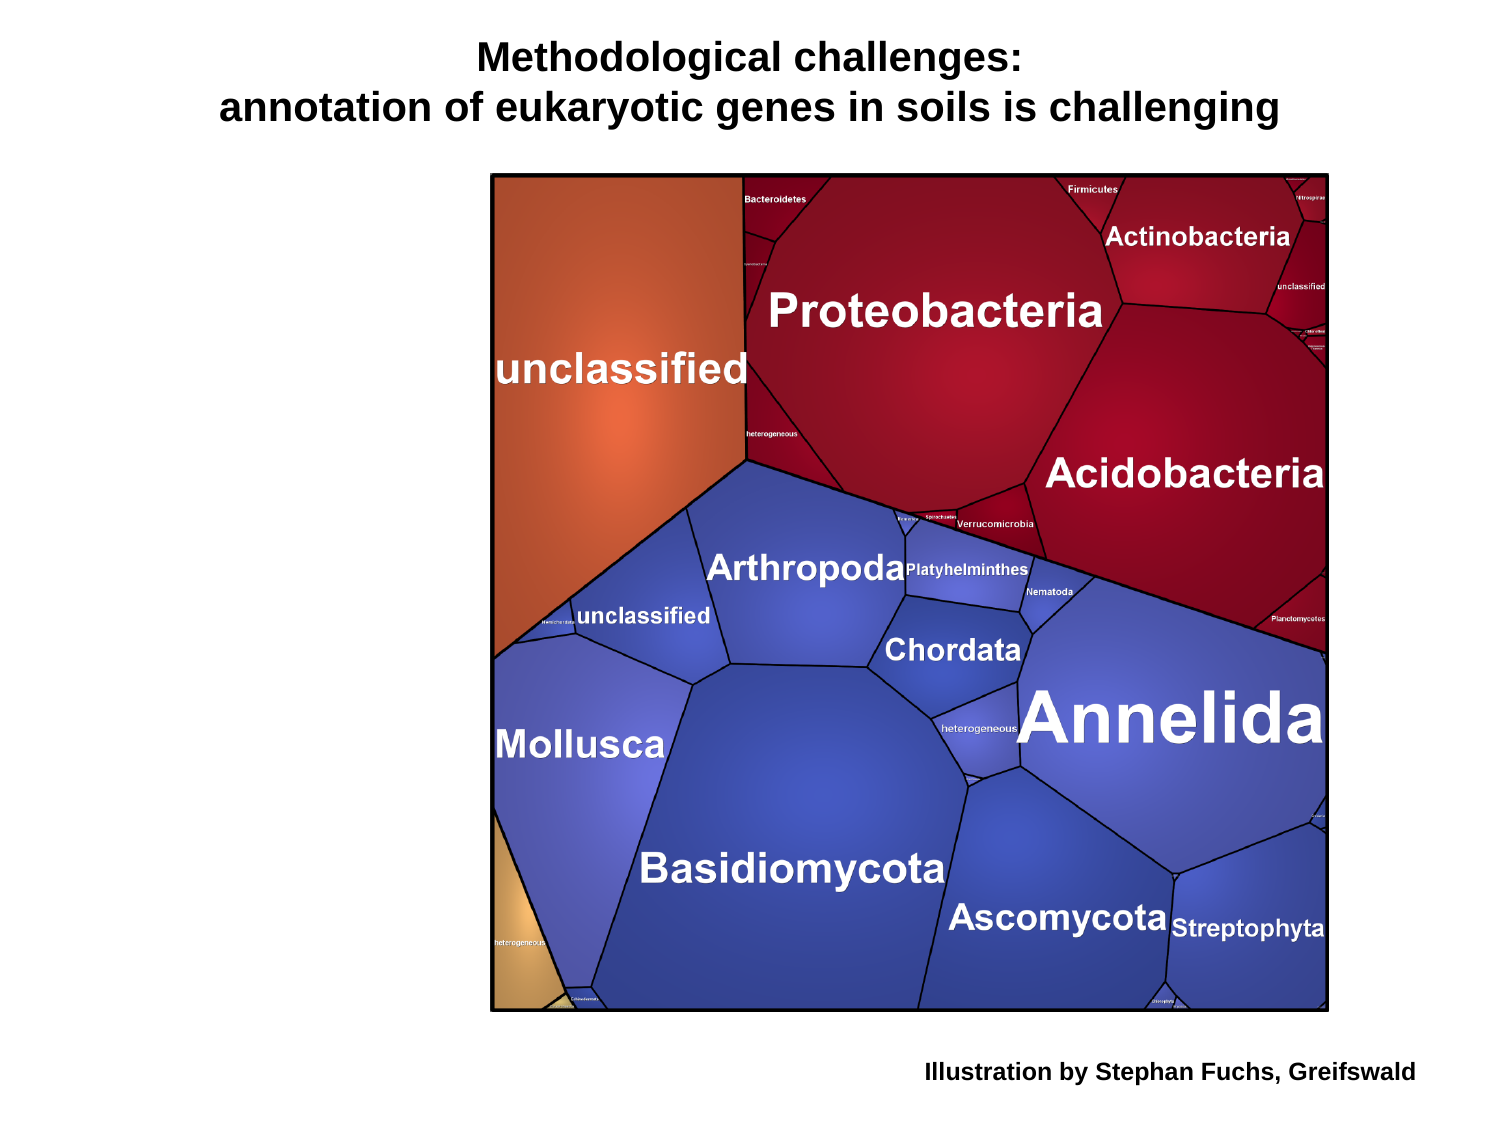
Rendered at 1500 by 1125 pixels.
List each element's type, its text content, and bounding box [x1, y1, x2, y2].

text_box Illustration by Stephan Fuchs, Greifswald [909, 1047, 1433, 1093]
text_box Methodological challenges: annotation of eukaryotic genes in soils is challenging [0, 22, 1500, 137]
picture [490, 172, 1330, 1012]
